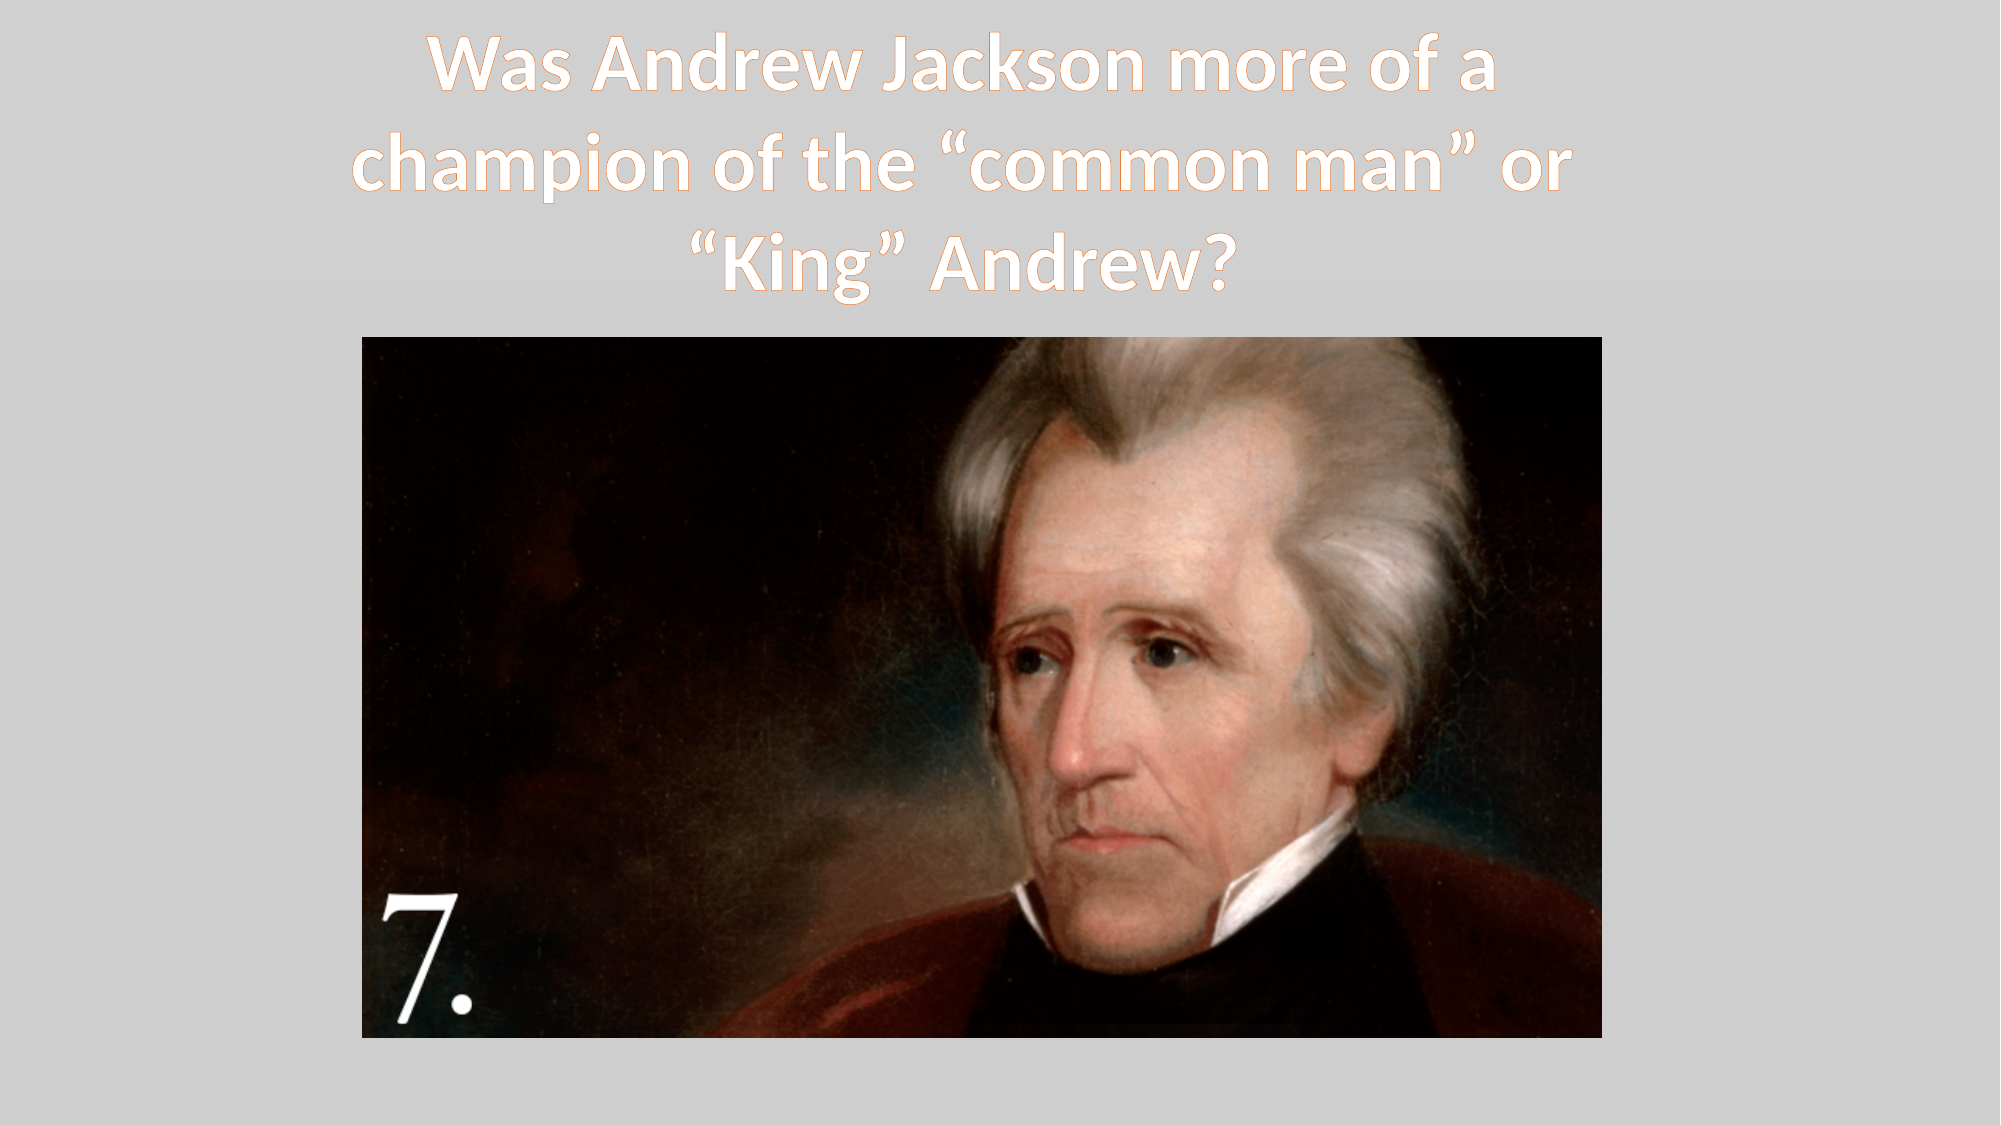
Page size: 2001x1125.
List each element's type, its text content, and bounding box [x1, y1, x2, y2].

picture [362, 337, 1602, 1038]
text_box Was Andrew Jackson more of a champion of the “common man” or “King” Andrew? [237, 0, 1688, 315]
